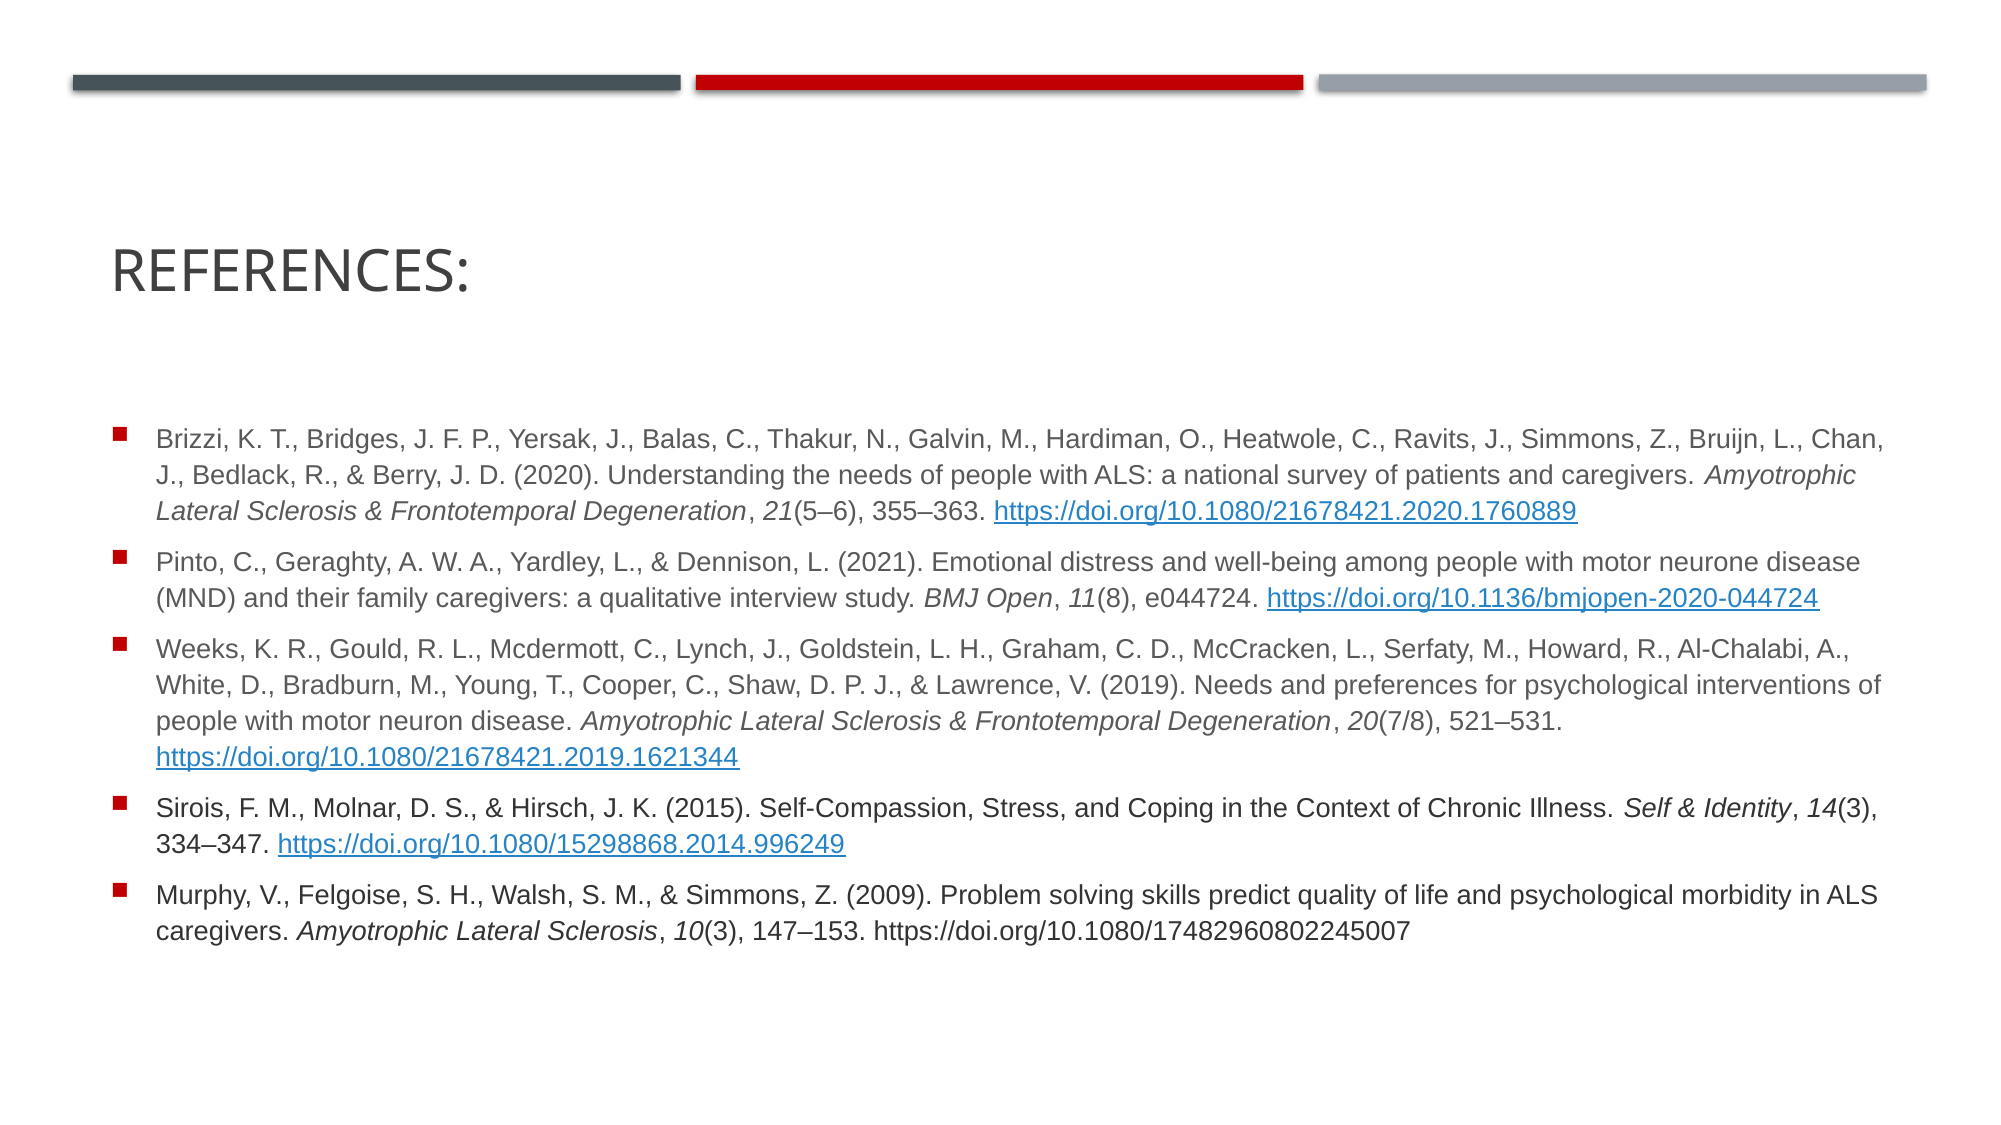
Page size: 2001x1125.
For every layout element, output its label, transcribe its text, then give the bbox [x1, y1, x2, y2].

list Brizzi, K. T., Bridges, J. F. P., Yersak, J., Balas, C., Thakur, N., Galvin, M., Hardiman, O., Heatwole, C., Ravits, J., Simmons, Z., Bruijn, L., Chan, J., Bedlack, R., & Berry, J. D. (2020). Understanding the needs of people with ALS: a national survey of patients and caregivers. Amyotrophic Lateral Sclerosis & Frontotemporal Degeneration, 21(5–6), 355–363. https://doi.org/10.1080/21678421.2020.1760889 Pinto, C., Geraghty, A. W. A., Yardley, L., & Dennison, L. (2021). Emotional distress and well-being among people with motor neurone disease (MND) and their family caregivers: a qualitative interview study. BMJ Open, 11(8), e044724. https://doi.org/10.1136/bmjopen-2020-044724 Weeks, K. R., Gould, R. L., Mcdermott, C., Lynch, J., Goldstein, L. H., Graham, C. D., McCracken, L., Serfaty, M., Howard, R., Al-Chalabi, A., White, D., Bradburn, M., Young, T., Cooper, C., Shaw, D. P. J., & Lawrence, V. (2019). Needs and preferences for psychological interventions of people with motor neuron disease. Amyotrophic Lateral Sclerosis & Frontotemporal Degeneration, 20(7/8), 521–531. https://doi.org/10.1080/21678421.2019.1621344 Sirois, F. M., Molnar, D. S., & Hirsch, J. K. (2015). Self-Compassion, Stress, and Coping in the Context of Chronic Illness. Self & Identity, 14(3), 334–347. https://doi.org/10.1080/15298868.2014.996249 Murphy, V., Felgoise, S. H., Walsh, S. M., & Simmons, Z. (2009). Problem solving skills predict quality of life and psychological morbidity in ALS caregivers. Amyotrophic Lateral Sclerosis, 10(3), 147–153. https://doi.org/10.1080/17482960802245007 [95, 383, 1905, 981]
title References: [95, 115, 1905, 311]
